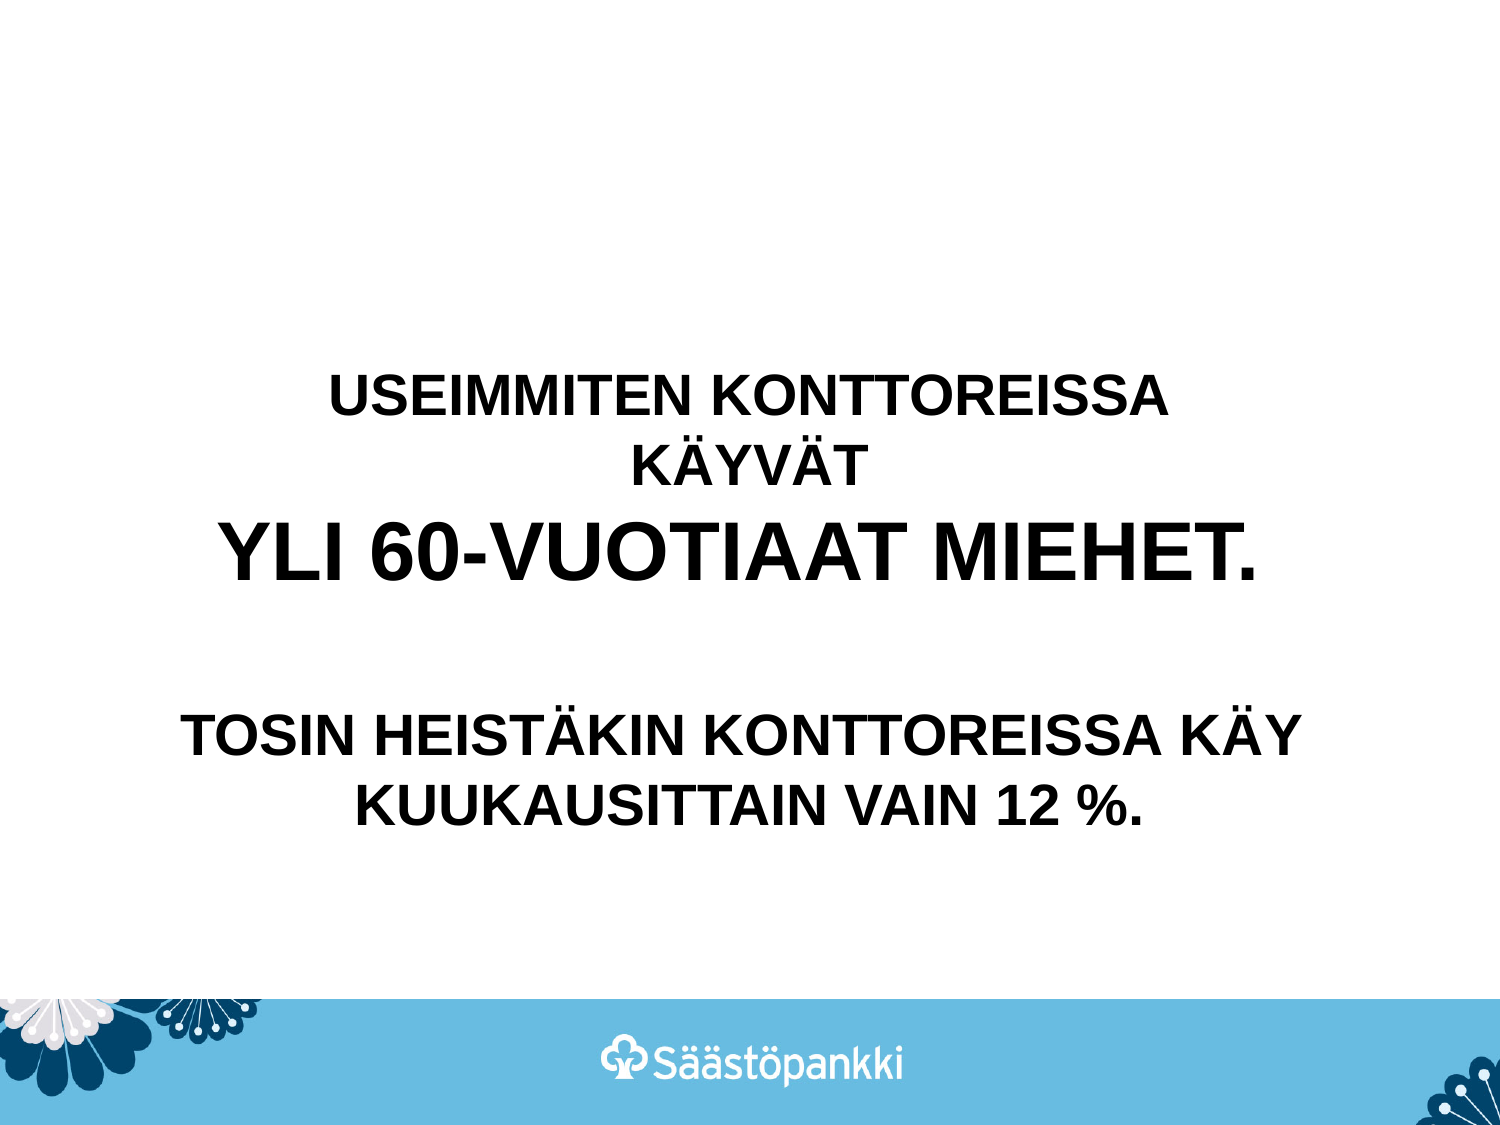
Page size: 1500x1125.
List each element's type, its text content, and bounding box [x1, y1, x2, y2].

picture [0, 999, 1500, 1125]
title USEIMMITEN KONTTOREISSA KÄYVÄT YLI 60-VUOTIAAT MIEHET. TOSIN HEISTÄKIN KONTTOREISSA KÄY KUUKAUSITTAIN VAIN 12 %. [112, 349, 1388, 591]
